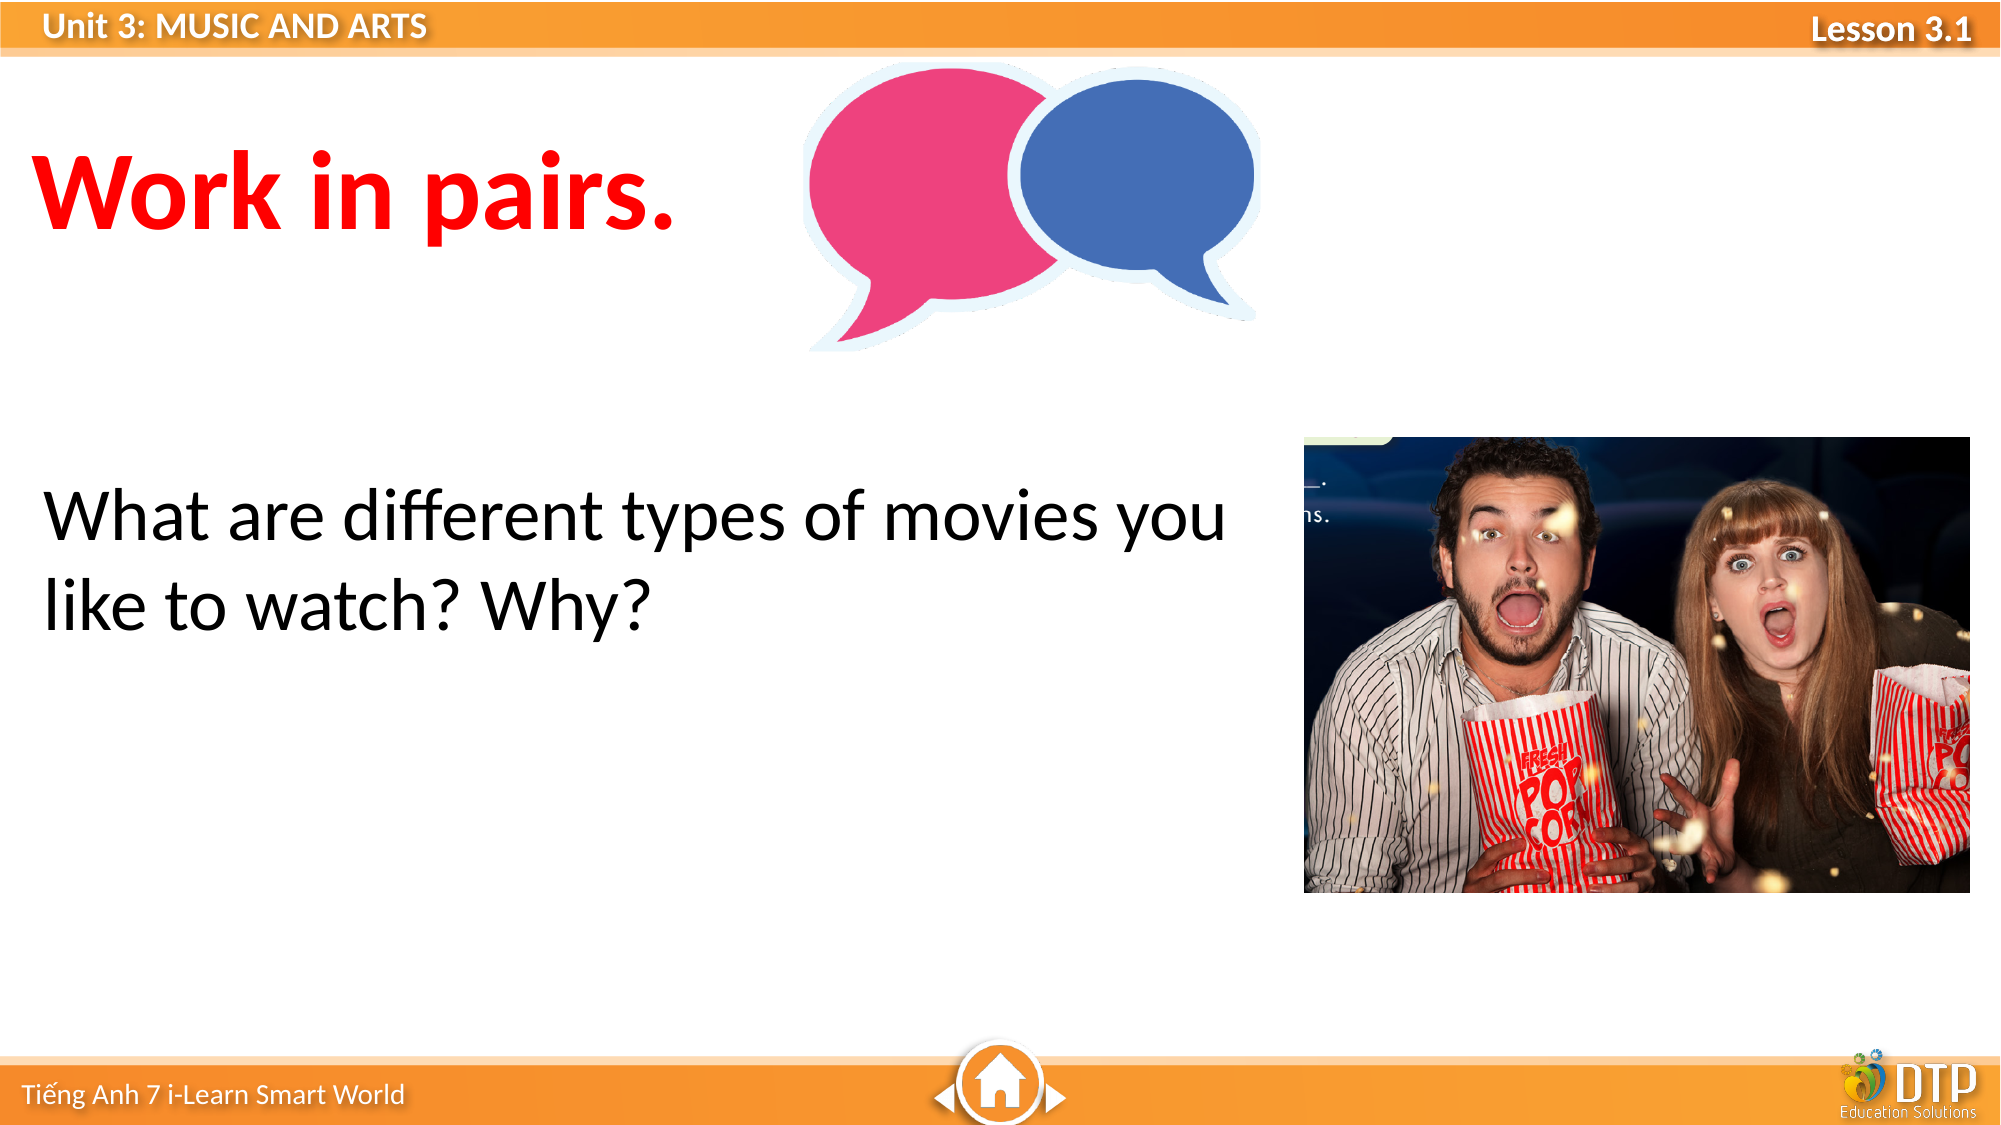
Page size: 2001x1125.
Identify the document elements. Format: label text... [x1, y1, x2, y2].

text_box What are different types of movies you like to watch? Why? [29, 457, 1299, 743]
text_box Work in pairs. [16, 109, 695, 260]
picture [0, 2, 2001, 1125]
